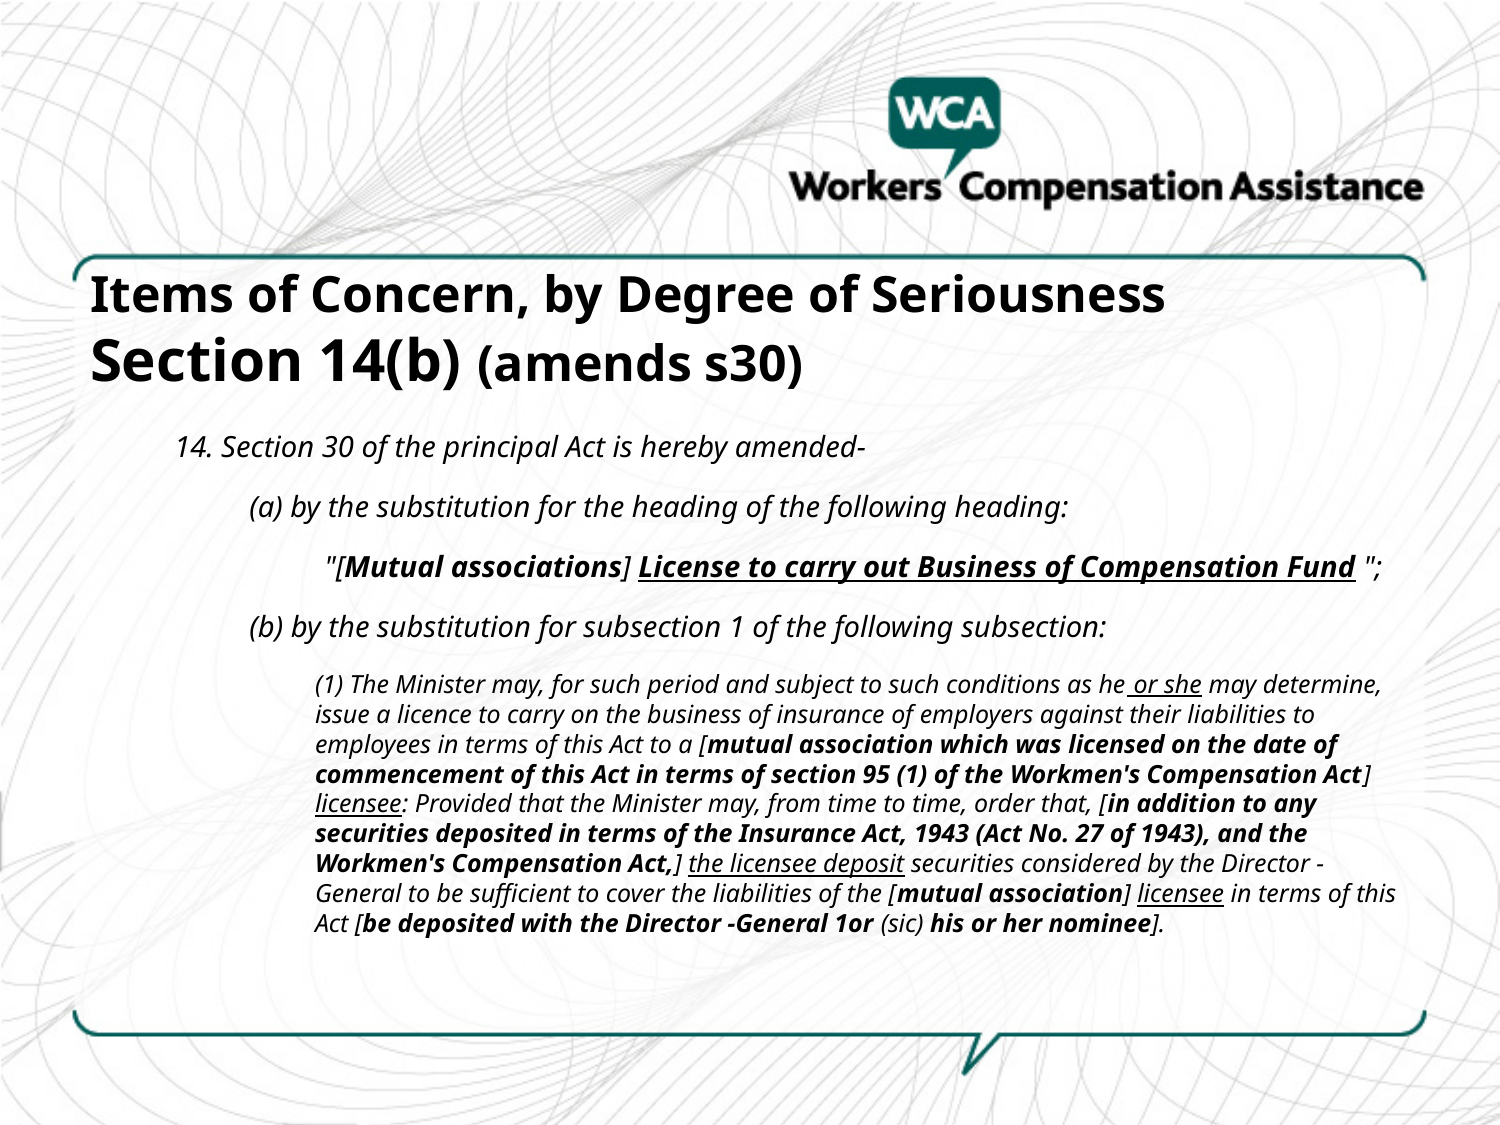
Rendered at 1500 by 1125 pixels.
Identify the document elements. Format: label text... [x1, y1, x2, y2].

title Items of Concern, by Degree of Seriousness Section 14(b) (amends s30) [75, 258, 1425, 398]
list 14. Section 30 of the principal Act is hereby amended- (a) by the substitution for the heading of the following heading: "[Mutual associations] License to carry out Business of Compensation Fund "; (b) by the substitution for subsection 1 of the following subsection: (1) The Minister may, for such period and subject to such conditions as he or she may determine, issue a licence to carry on the business of insurance of employers against their liabilities to employees in terms of this Act to a [mutual association which was licensed on the date of commencement of this Act in terms of section 95 (1) of the Workmen's Compensation Act] licensee: Provided that the Minister may, from time to time, order that, [in addition to any securities deposited in terms of the Insurance Act, 1943 (Act No. 27 of 1943), and the Workmen's Compensation Act,] the licensee deposit securities considered by the Director -General to be sufficient to cover the liabilities of the [mutual association] licensee in terms of this Act [be deposited with the Director -General 1or (sic) his or her nominee]. [75, 420, 1425, 1005]
picture [0, 1, 1500, 1125]
